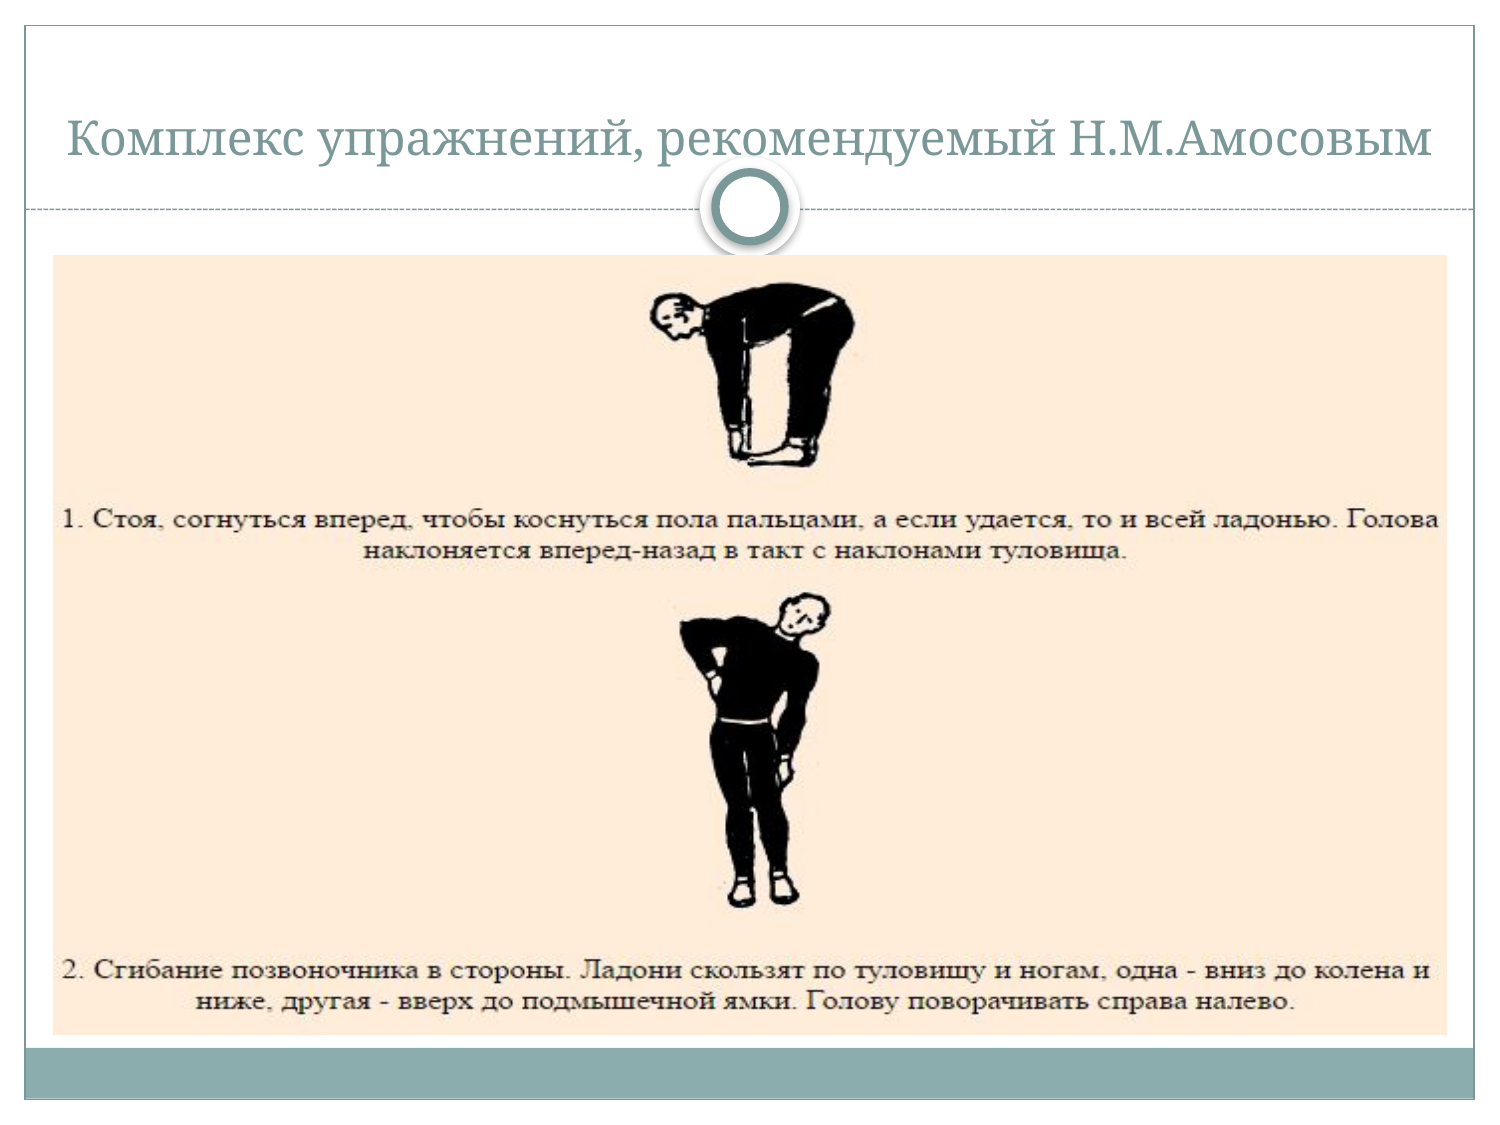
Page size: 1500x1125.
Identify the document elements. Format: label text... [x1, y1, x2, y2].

picture [52, 255, 1448, 1036]
title Комплекс упражнений, рекомендуемый Н.М.Амосовым [49, 54, 1450, 173]
